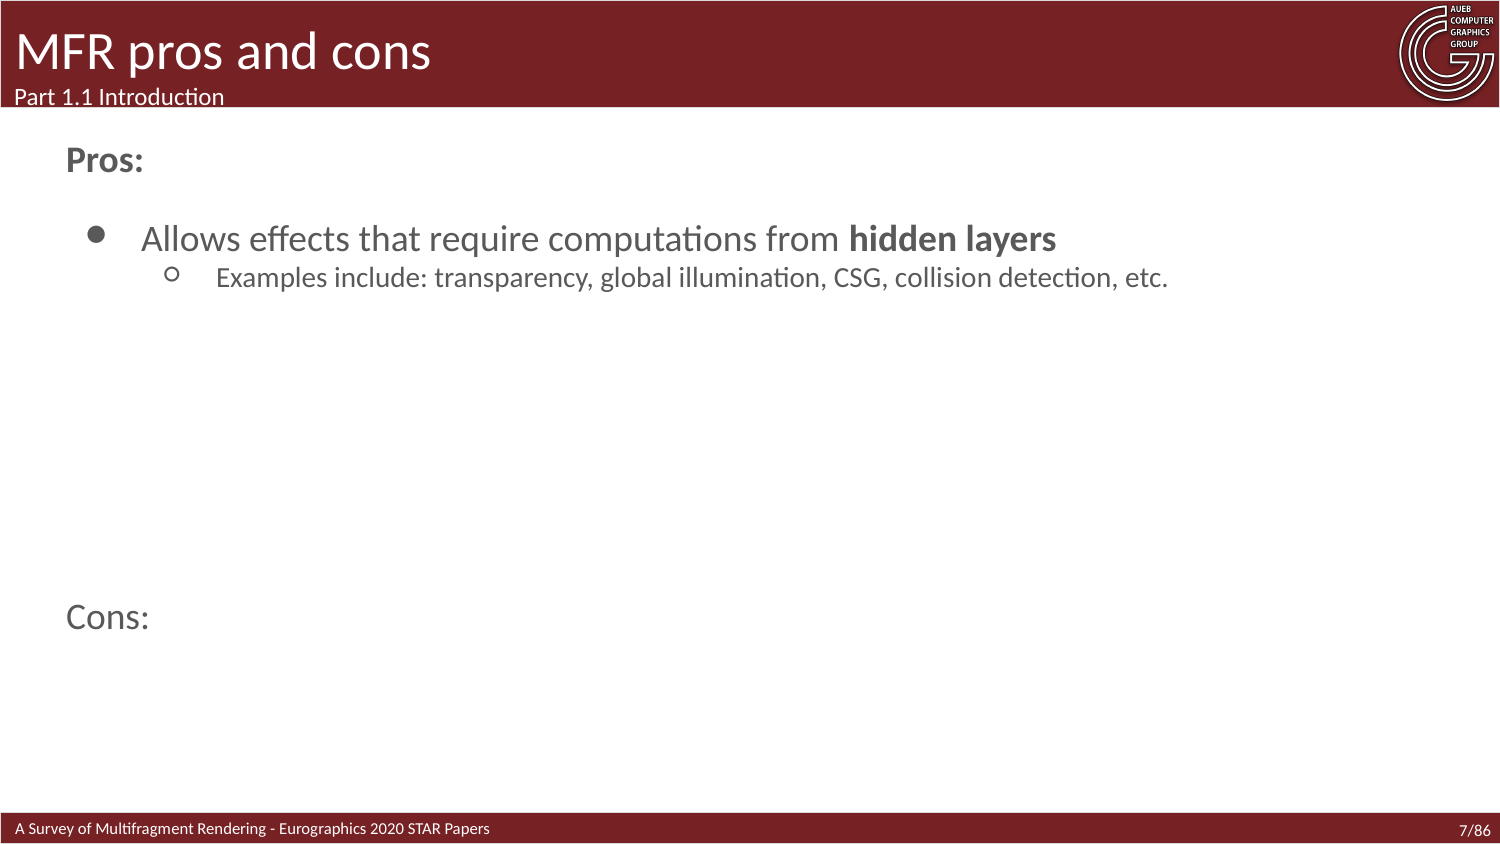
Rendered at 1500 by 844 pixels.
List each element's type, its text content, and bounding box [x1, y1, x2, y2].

title MFR pros and cons [0, 0, 1226, 108]
slide_number 7/86 [1370, 804, 1500, 844]
picture [1394, 0, 1500, 108]
list Pros: Allows effects that require computations from hidden layers Examples include: transparency, global illumination, CSG, collision detection, etc. Rasterisation-based Exploits GPU-accelerated pipeline Arbitrary dynamic content support Fast direct visibility resolve Tessellation, instancing, blending can be synergistically used Supported in commodity graphics hardware Even more powerful effects with hybrid rendering approaches Cons: Rasterisation-based :) works on sampled geometric data - approximate solutions (not always [WHL15,VVP16]) Typically, more expensive to evaluate [51, 120, 1449, 793]
title Part 1.1 Introduction [0, 65, 378, 129]
